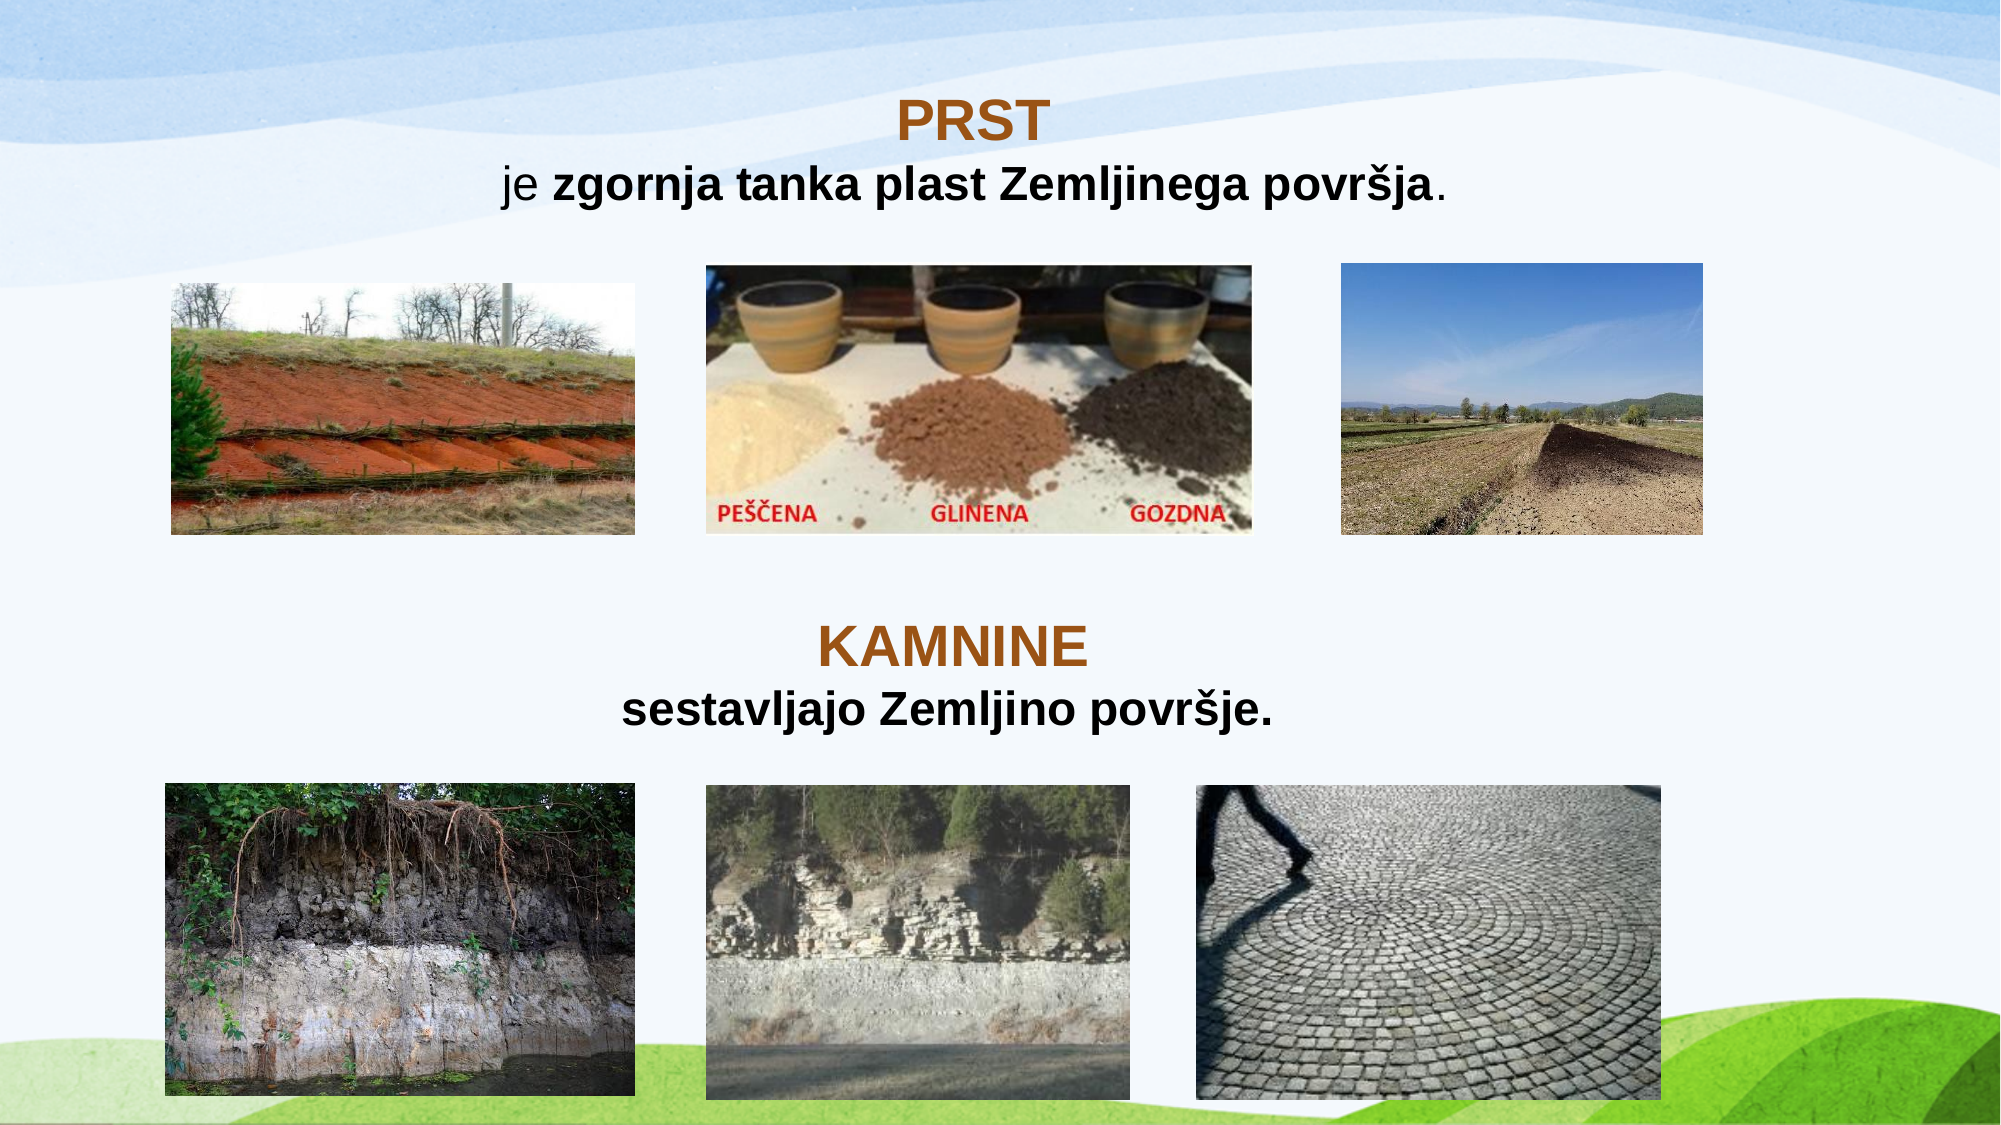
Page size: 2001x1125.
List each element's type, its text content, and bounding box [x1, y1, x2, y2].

text_box KAMNINE sestavljajo Zemljino površje. [379, 600, 1543, 743]
picture [0, 0, 2001, 1125]
text_box PRST je zgornja tanka plast Zemljinega površja. [116, 76, 1848, 218]
